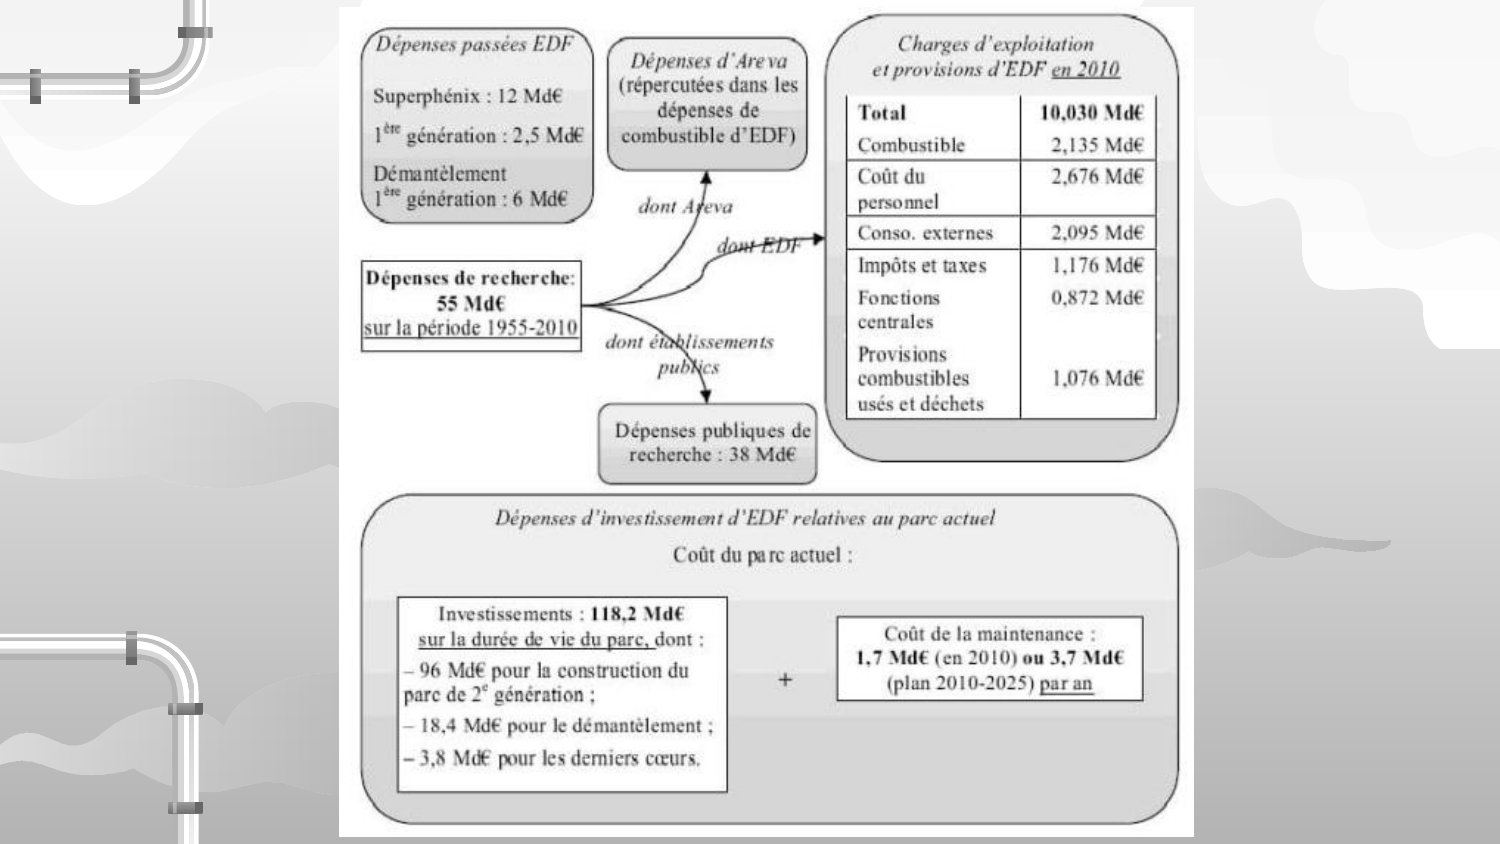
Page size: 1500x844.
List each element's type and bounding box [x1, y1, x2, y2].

picture [339, 7, 1195, 837]
